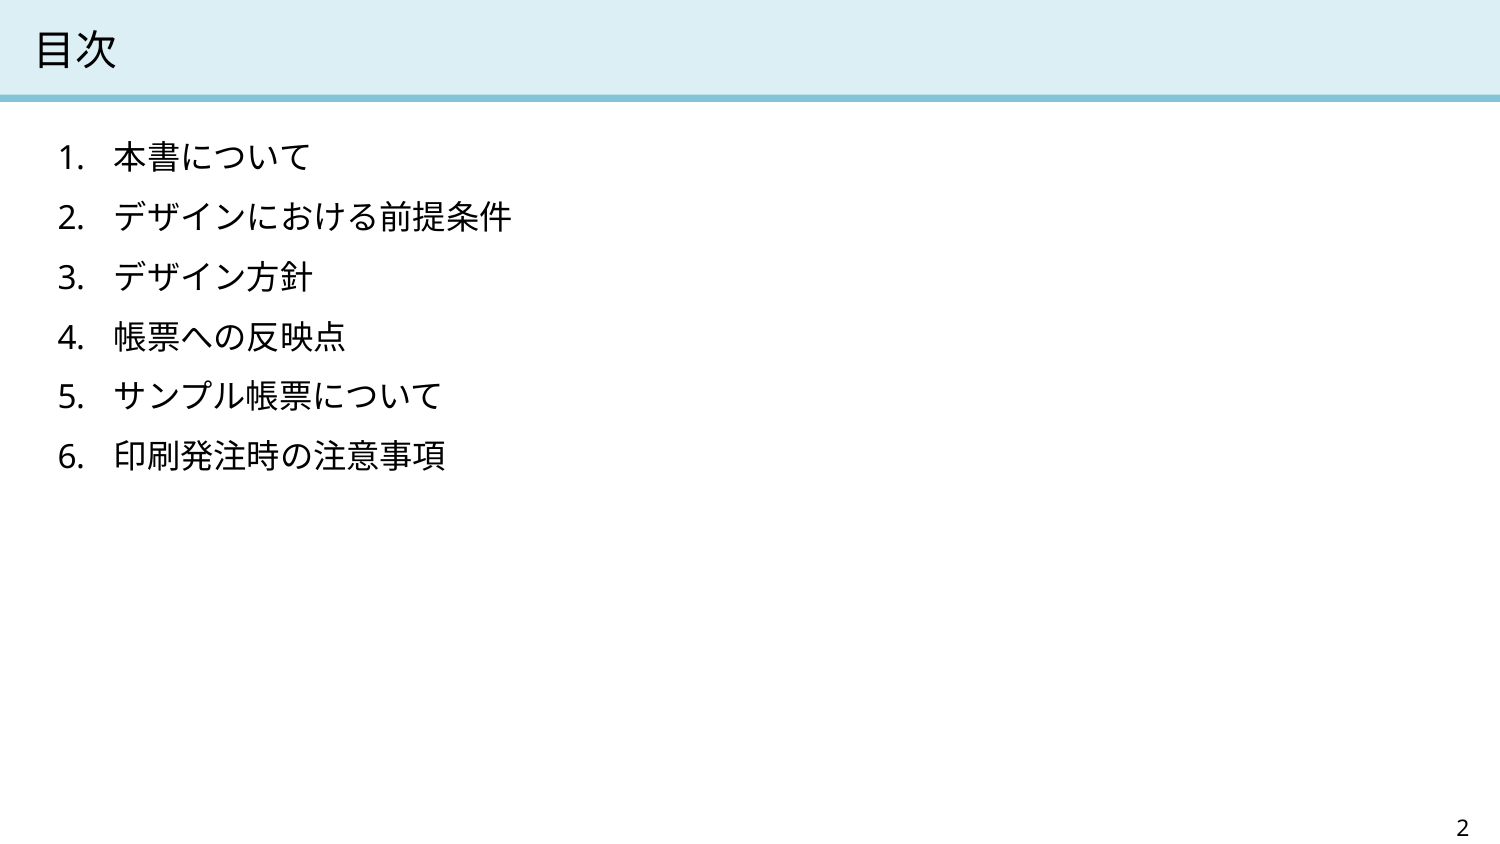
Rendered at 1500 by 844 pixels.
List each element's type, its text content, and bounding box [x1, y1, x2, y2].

title 目次 [18, 22, 1247, 83]
text_box 本書について デザインにおける前提条件 デザイン方針 帳票への反映点 サンプル帳票について 印刷発注時の注意事項 [57, 116, 513, 476]
